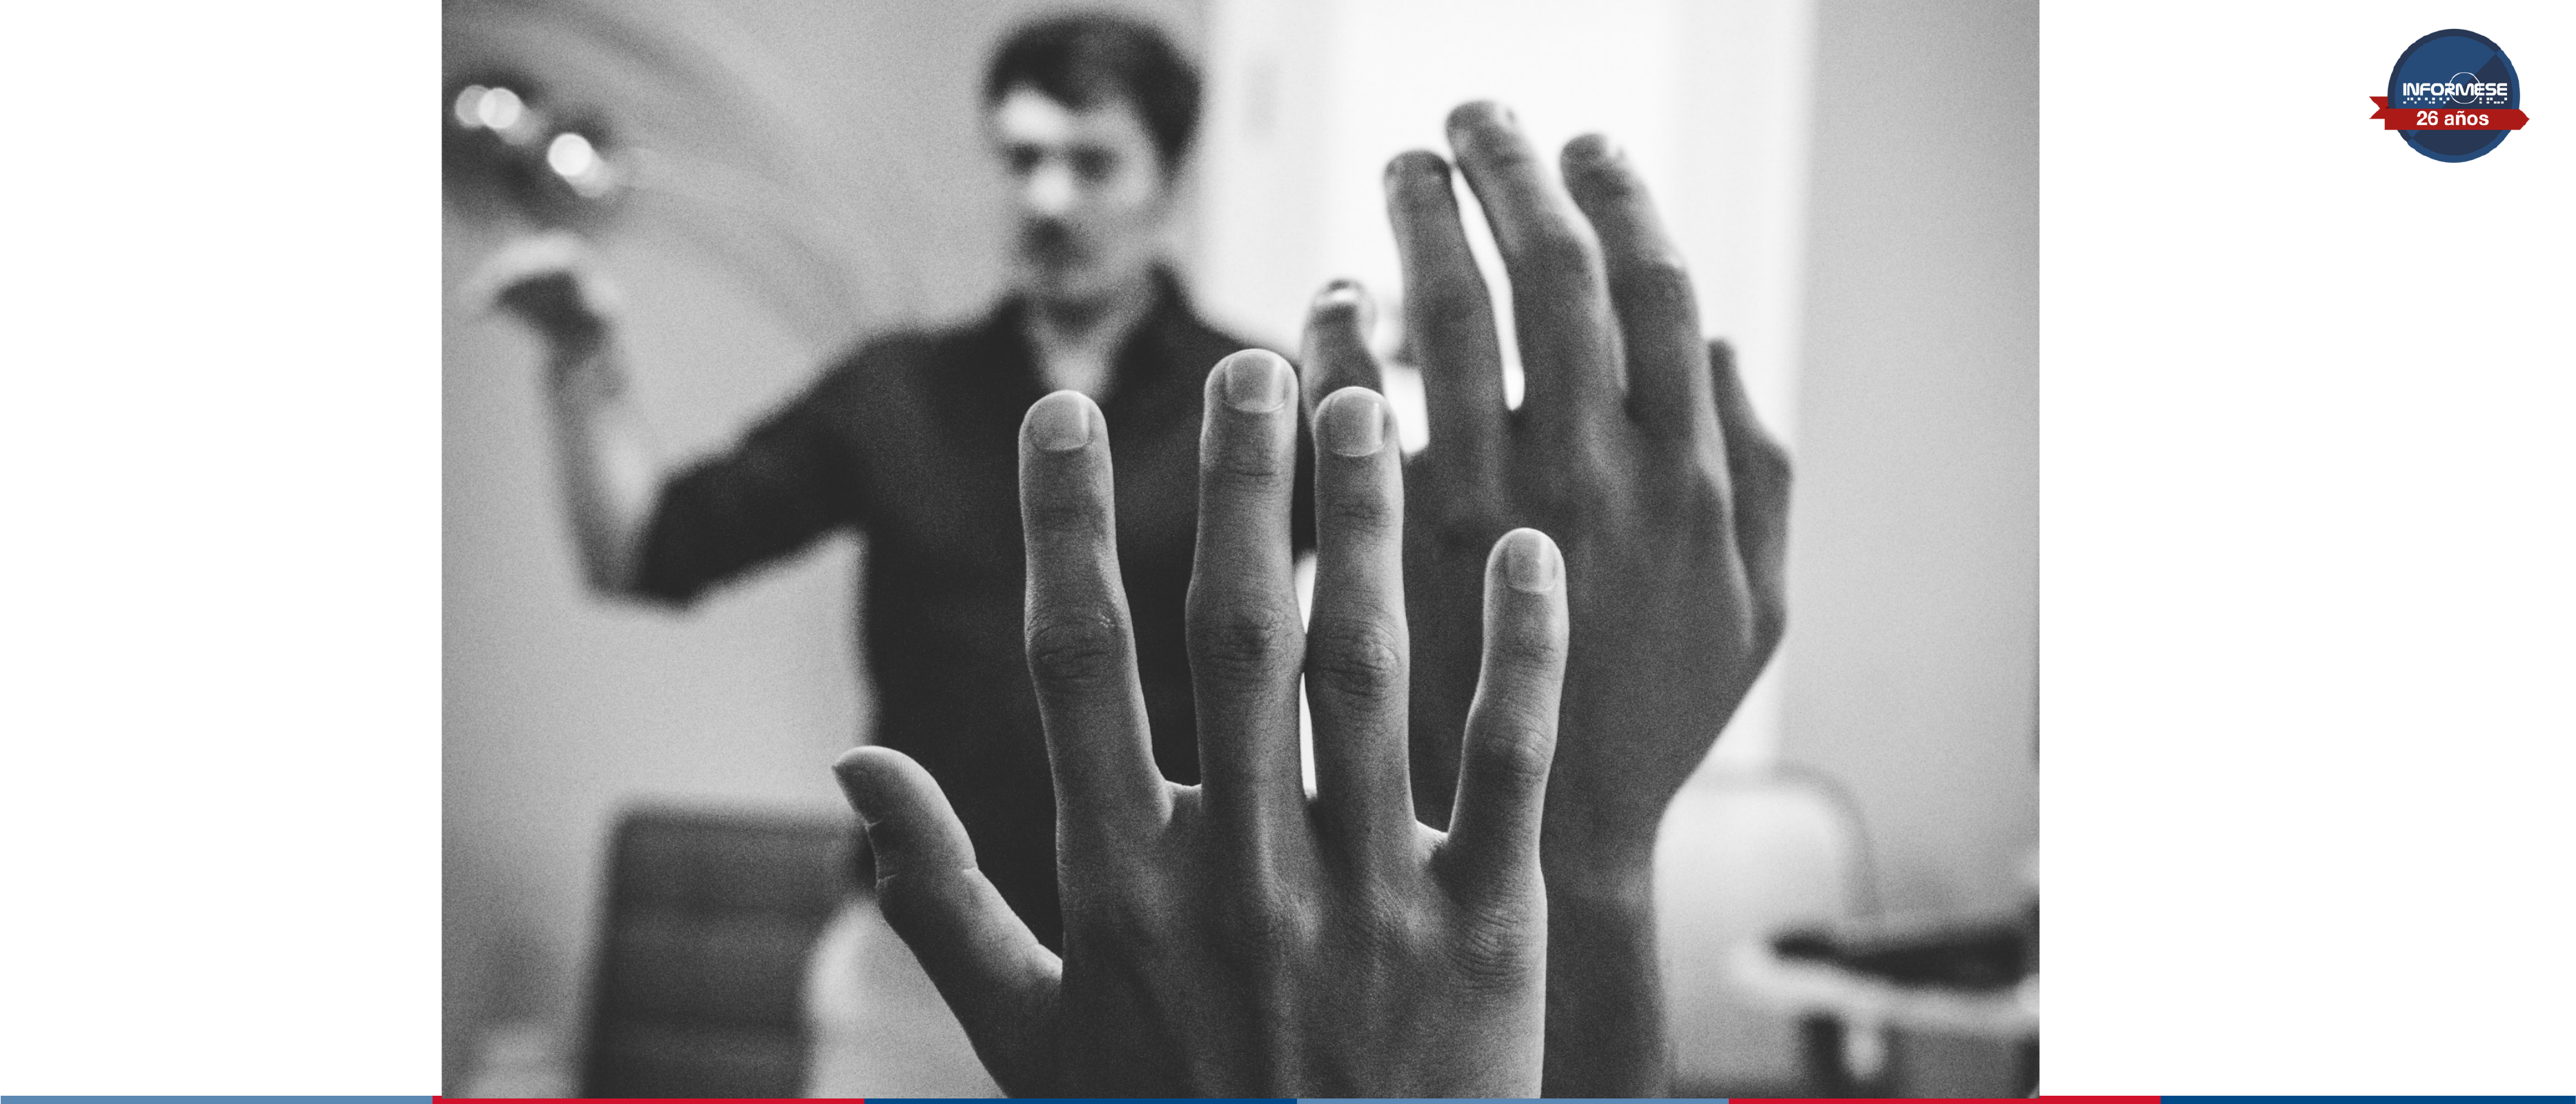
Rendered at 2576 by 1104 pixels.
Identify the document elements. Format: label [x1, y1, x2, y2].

picture [2349, 21, 2548, 170]
picture [442, 0, 2040, 1098]
